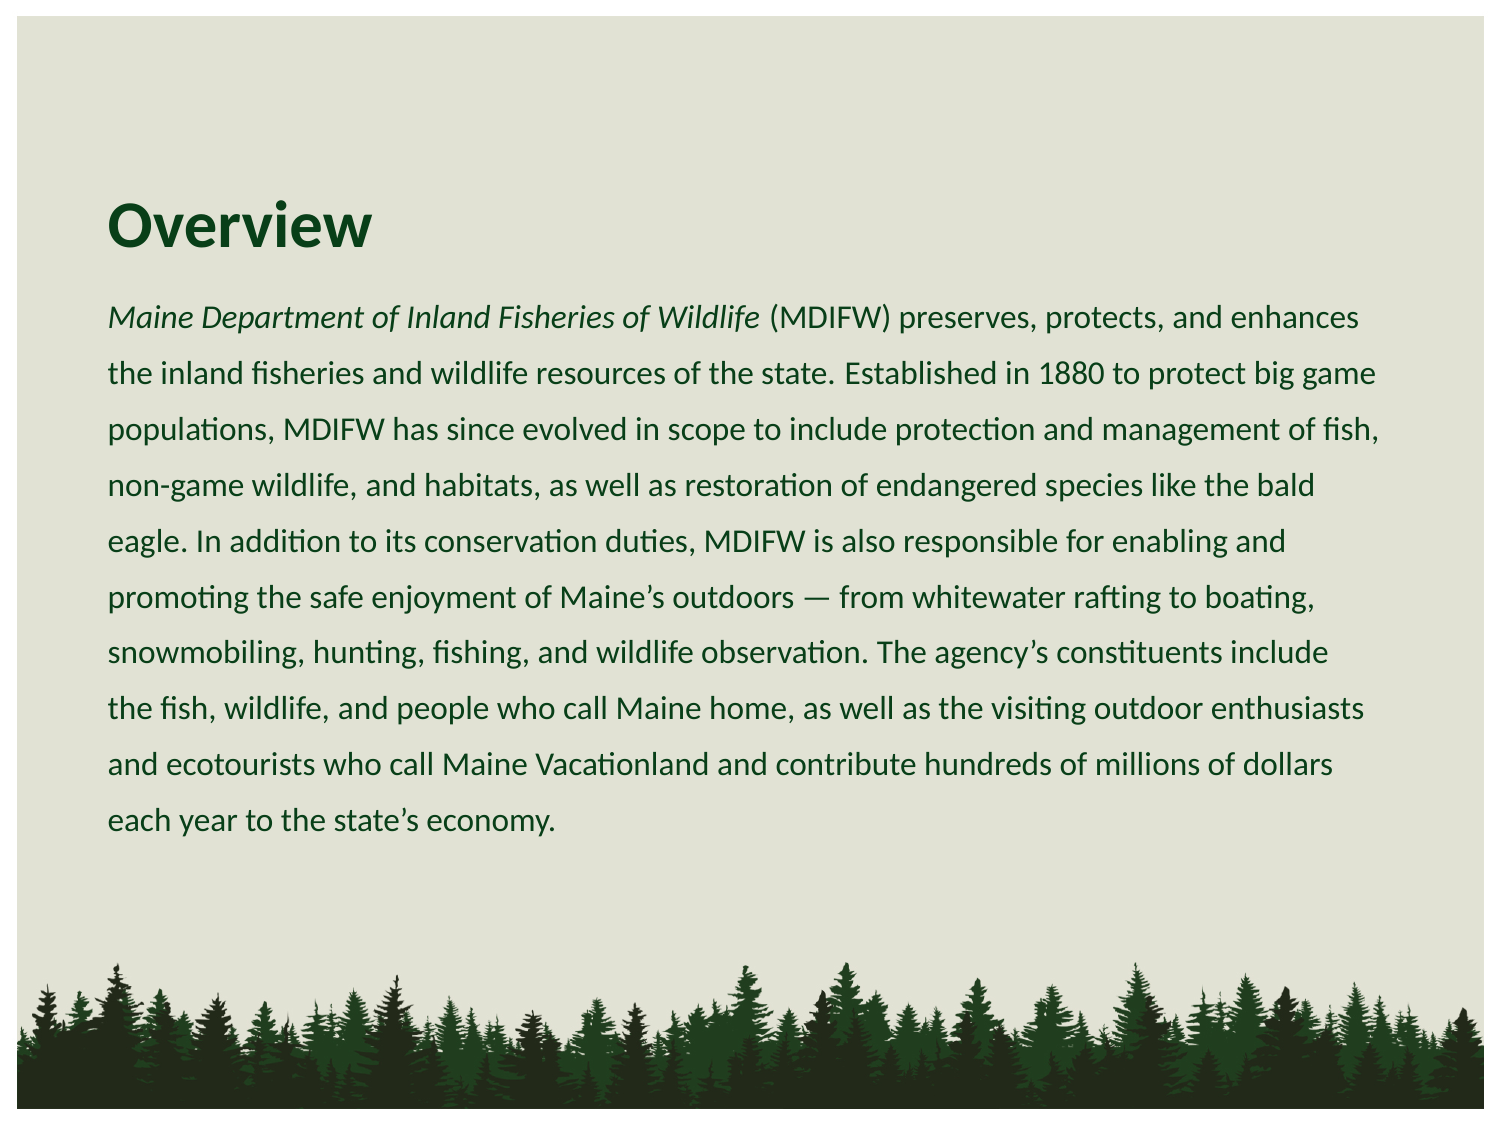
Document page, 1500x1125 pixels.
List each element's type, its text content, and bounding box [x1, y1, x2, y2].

list Overview Maine Department of Inland Fisheries of Wildlife (MDIFW) preserves, protects, and enhances the inland fisheries and wildlife resources of the state. Established in 1880 to protect big game populations, MDIFW has since evolved in scope to include protection and management of fish, non-game wildlife, and habitats, as well as restoration of endangered species like the bald eagle. In addition to its conservation duties, MDIFW is also responsible for enabling and promoting the safe enjoyment of Maine’s outdoors — from whitewater rafting to boating, snowmobiling, hunting, fishing, and wildlife observation. The agency’s constituents include the fish, wildlife, and people who call Maine home, as well as the visiting outdoor enthusiasts and ecotourists who call Maine Vacationland and contribute hundreds of millions of dollars each year to the state’s economy. [92, 172, 1400, 846]
picture [0, 0, 1500, 1125]
